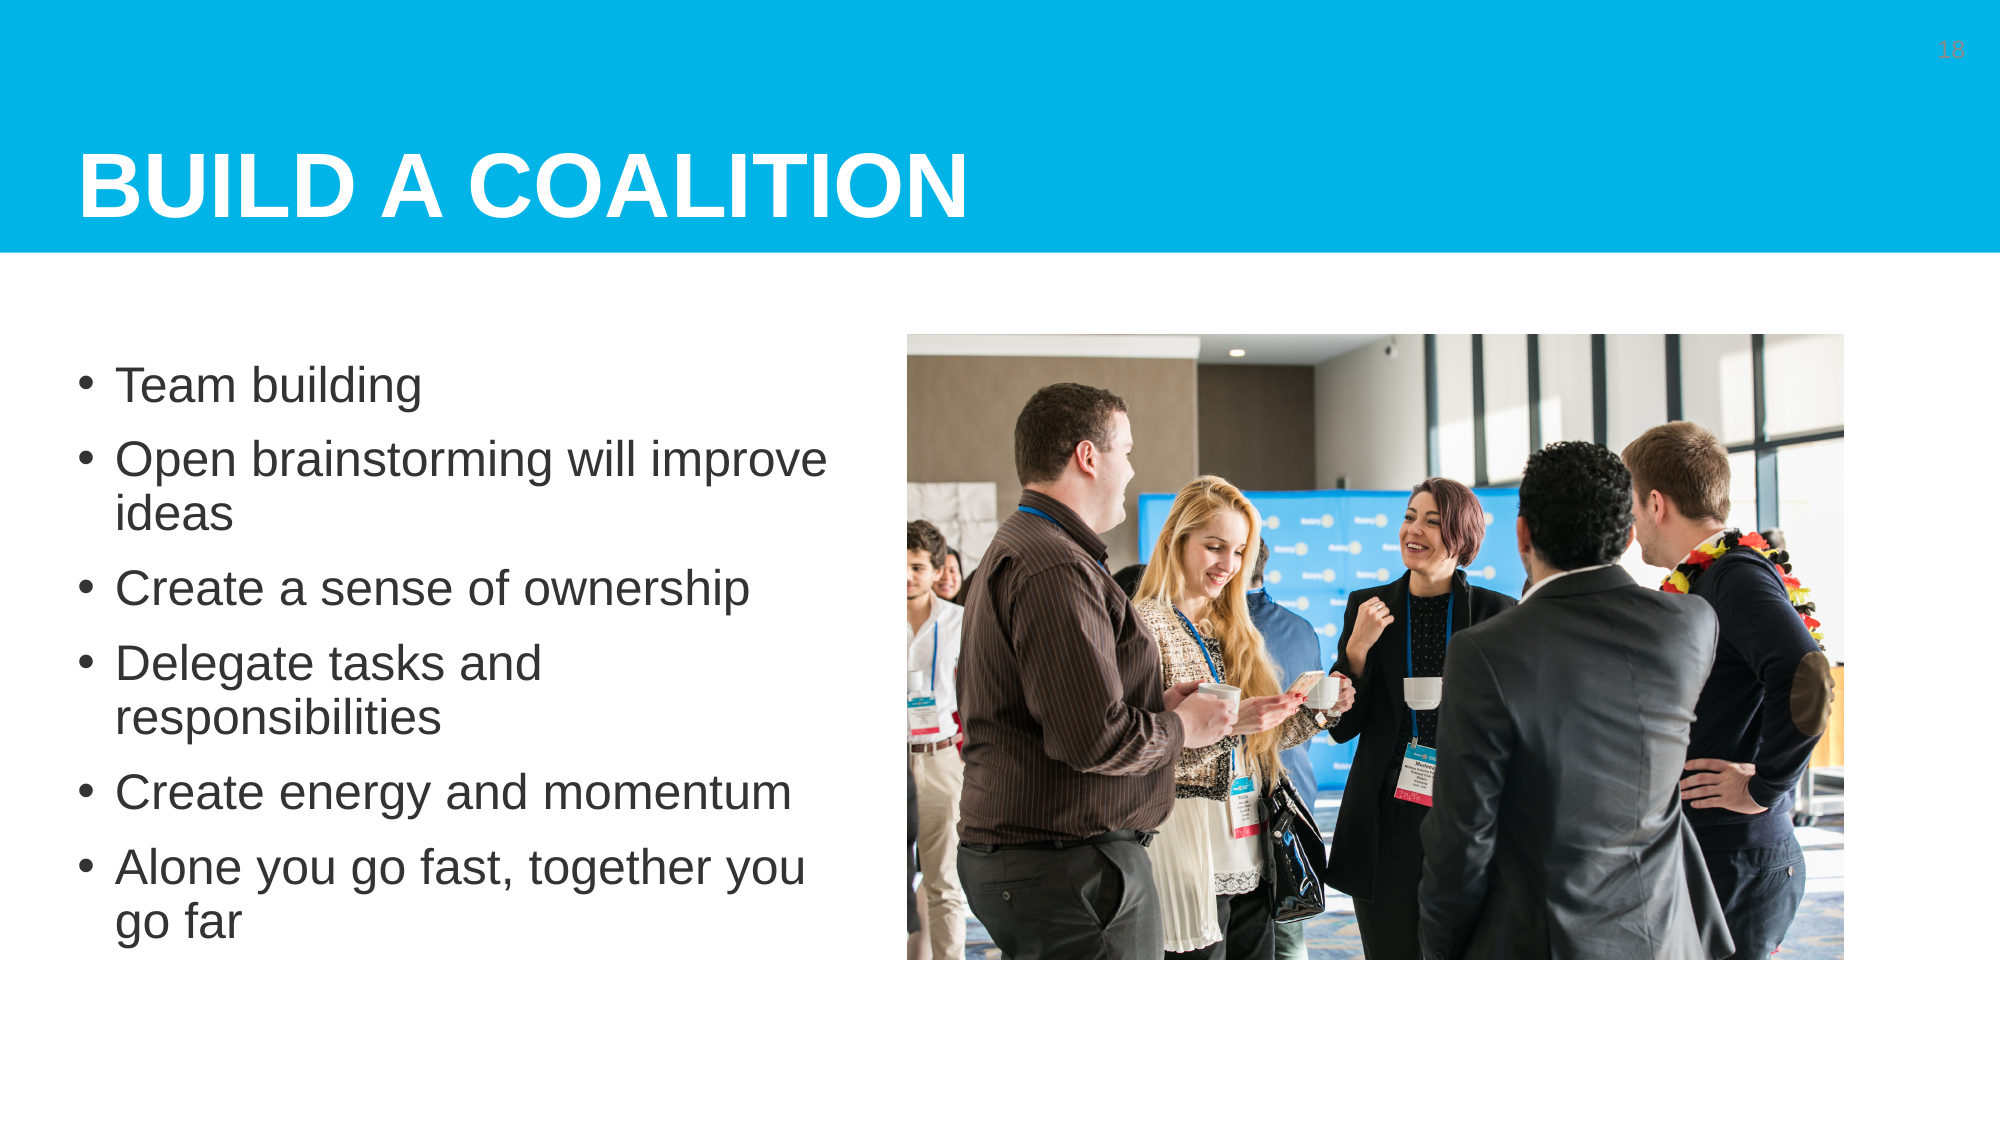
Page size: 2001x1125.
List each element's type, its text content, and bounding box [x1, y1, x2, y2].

slide_number 18 [1911, 18, 1981, 79]
picture [907, 334, 1844, 960]
list Team building Open brainstorming will improve ideas Create a sense of ownership Delegate tasks and responsibilities Create energy and momentum Alone you go fast, together you go far [62, 351, 876, 1014]
title Build a coalition [62, 0, 1950, 253]
